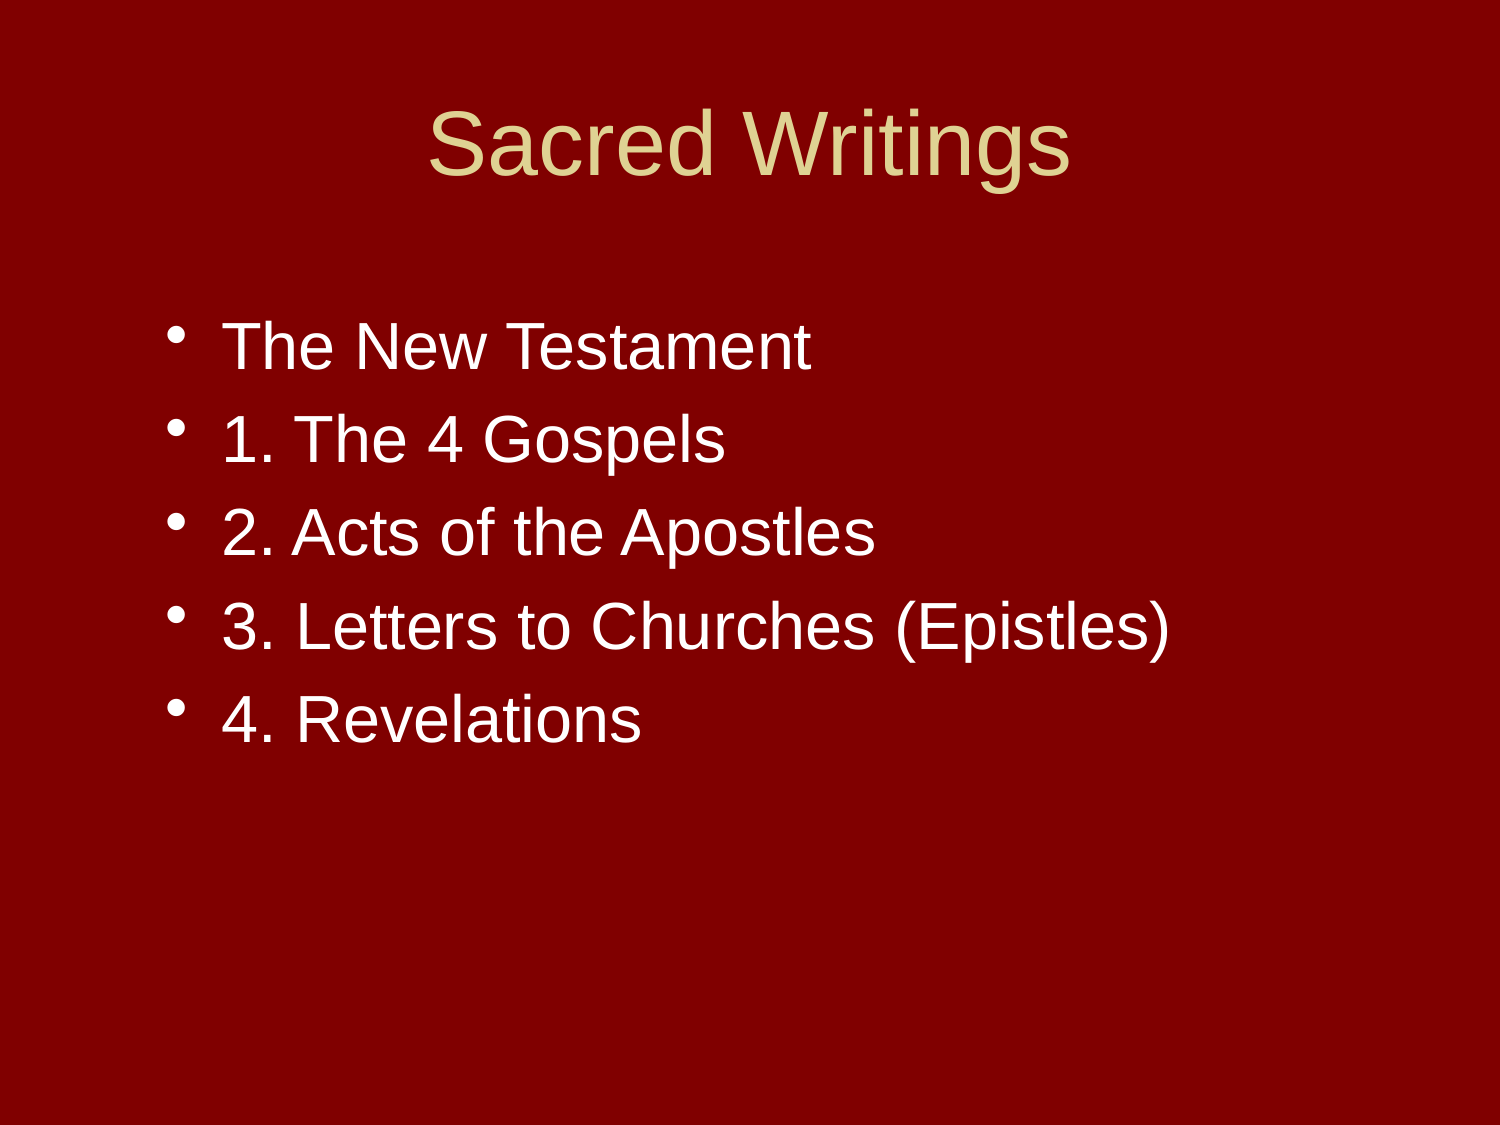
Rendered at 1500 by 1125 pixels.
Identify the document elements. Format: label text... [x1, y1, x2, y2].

list The New Testament 1. The 4 Gospels 2. Acts of the Apostles 3. Letters to Churches (Epistles) 4. Revelations [149, 294, 1438, 976]
title Sacred Writings [74, 44, 1426, 233]
